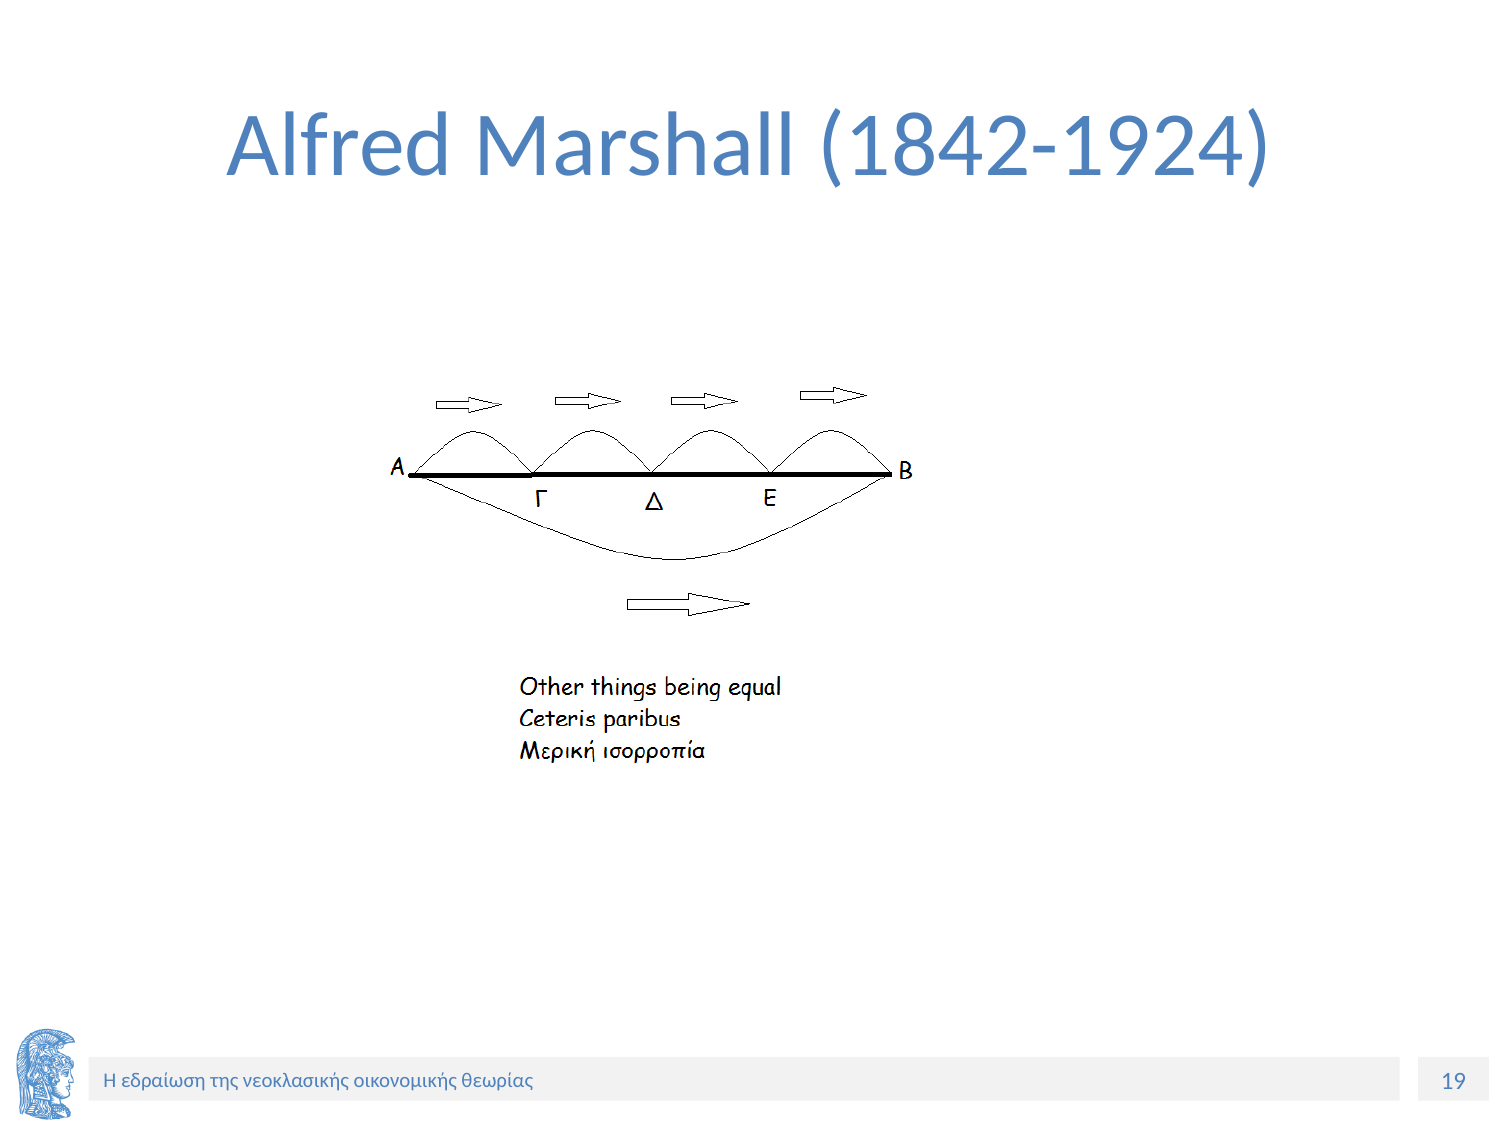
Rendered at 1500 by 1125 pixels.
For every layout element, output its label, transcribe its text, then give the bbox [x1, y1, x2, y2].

picture [194, 231, 1117, 923]
picture [9, 1025, 81, 1120]
title Alfred Marshall (1842-1924) [75, 45, 1425, 233]
